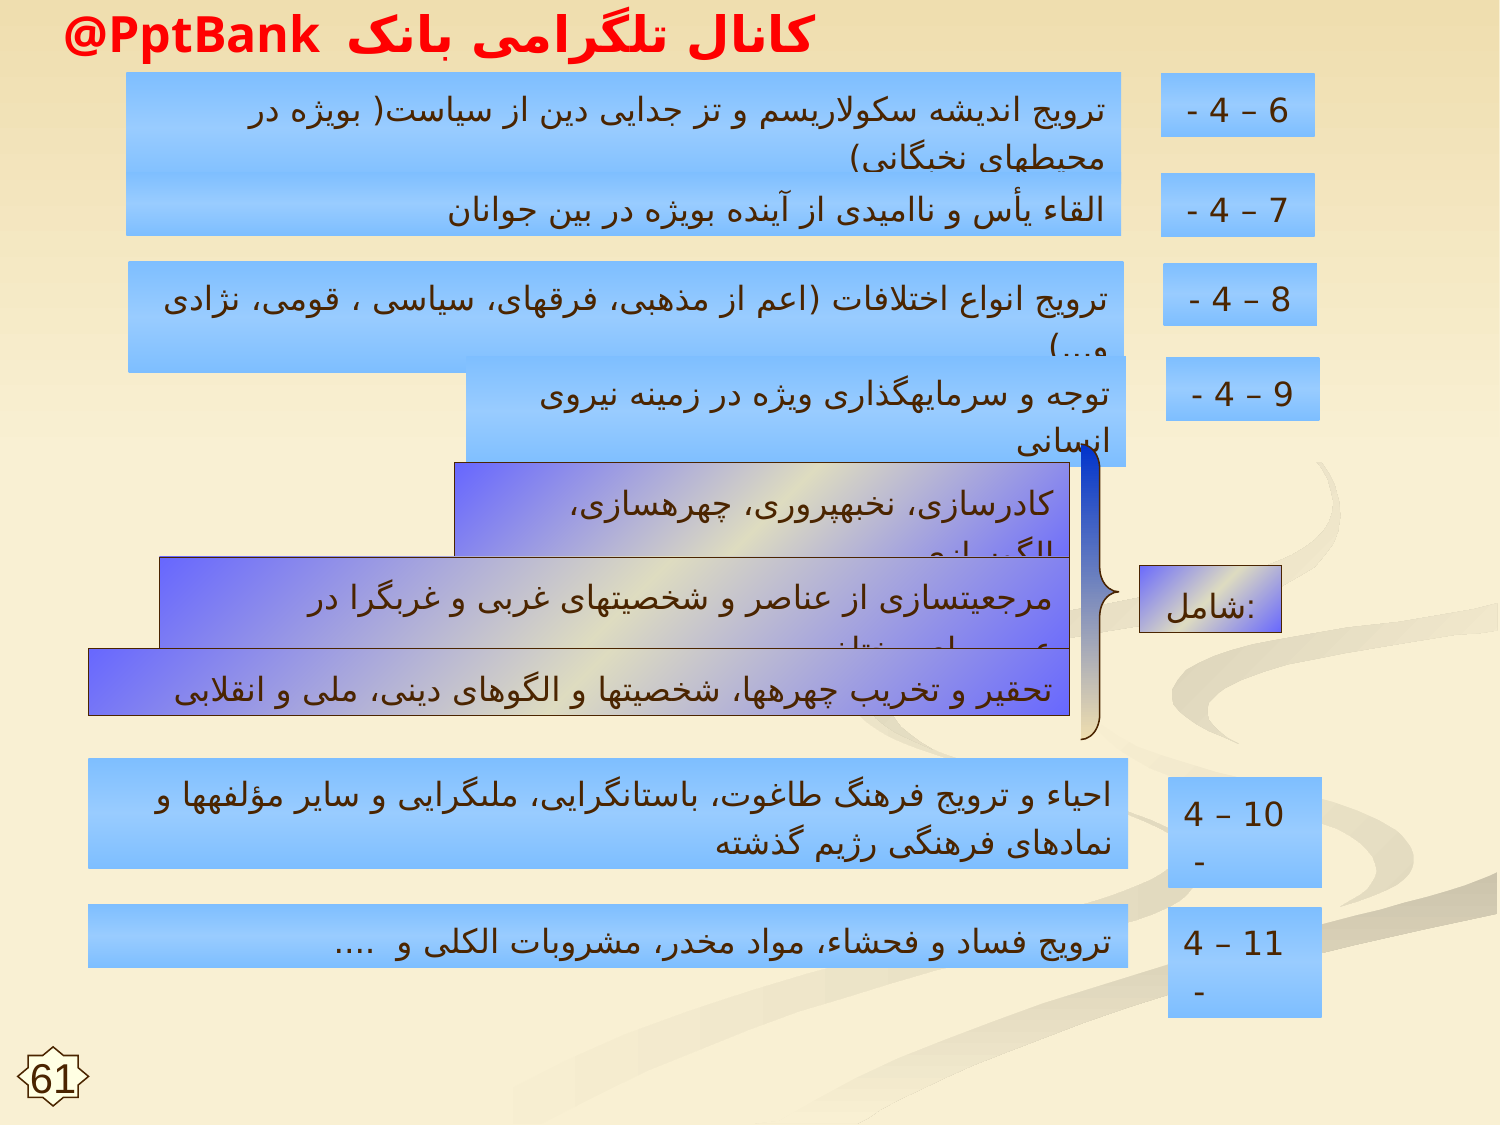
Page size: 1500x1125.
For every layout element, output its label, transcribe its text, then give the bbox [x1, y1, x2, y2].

text_box 7 – 4 - [1161, 173, 1315, 237]
text_box 11 – 4 - [1168, 907, 1322, 1018]
text_box تحقير و تخريب چهره‏ها، شخصيتها و الگوهاى دينى، ملى و انقلابى [88, 648, 1069, 715]
text_box ترویج فساد و فحشاء، مواد مخدر، مشروبات الکلی و .... [88, 904, 1129, 968]
text_box 9 – 4 - [1166, 357, 1320, 421]
text_box 6 – 4 - [1161, 73, 1315, 137]
text_box 8 – 4 - [1163, 263, 1317, 326]
text_box 10 – 4 - [1168, 777, 1322, 888]
text_box مرجعيت‏سازى از عناصر و شخصيتهاى غربى و غربگرا در عرصه‏هاى مختلف [159, 556, 1069, 648]
text_box شامل: [1139, 565, 1282, 633]
text_box [1080, 444, 1119, 740]
text_box كادرسازى، نخبه‏پرورى، چهره‏سازى، الگوسازى [454, 462, 1069, 556]
text_box ترويج انواع اختلافات (اعم از مذهبى، فرقه‏اى، سياسى ، قومى، نژادى و...) [128, 261, 1124, 373]
text_box احياء و ترويج فرهنگ طاغوت، باستان‏گرايى، ملى‏گرايى و ساير مؤلفه‏ها و نمادهاى فرهنگى رژيم گذشته [88, 758, 1129, 869]
text_box توجه و سرمايه‏گذارى ويژه در زمينه نيروى انسانى [466, 356, 1126, 467]
text_box 61 [17, 1046, 89, 1106]
text_box القاء يأس و نااميدى از آينده بويژه در بين جوانان [126, 172, 1122, 236]
text_box ترويج انديشه سكولاريسم و تز جدايى دين از سياست( بويژه در محيطهاى نخبگانى) [126, 72, 1122, 172]
